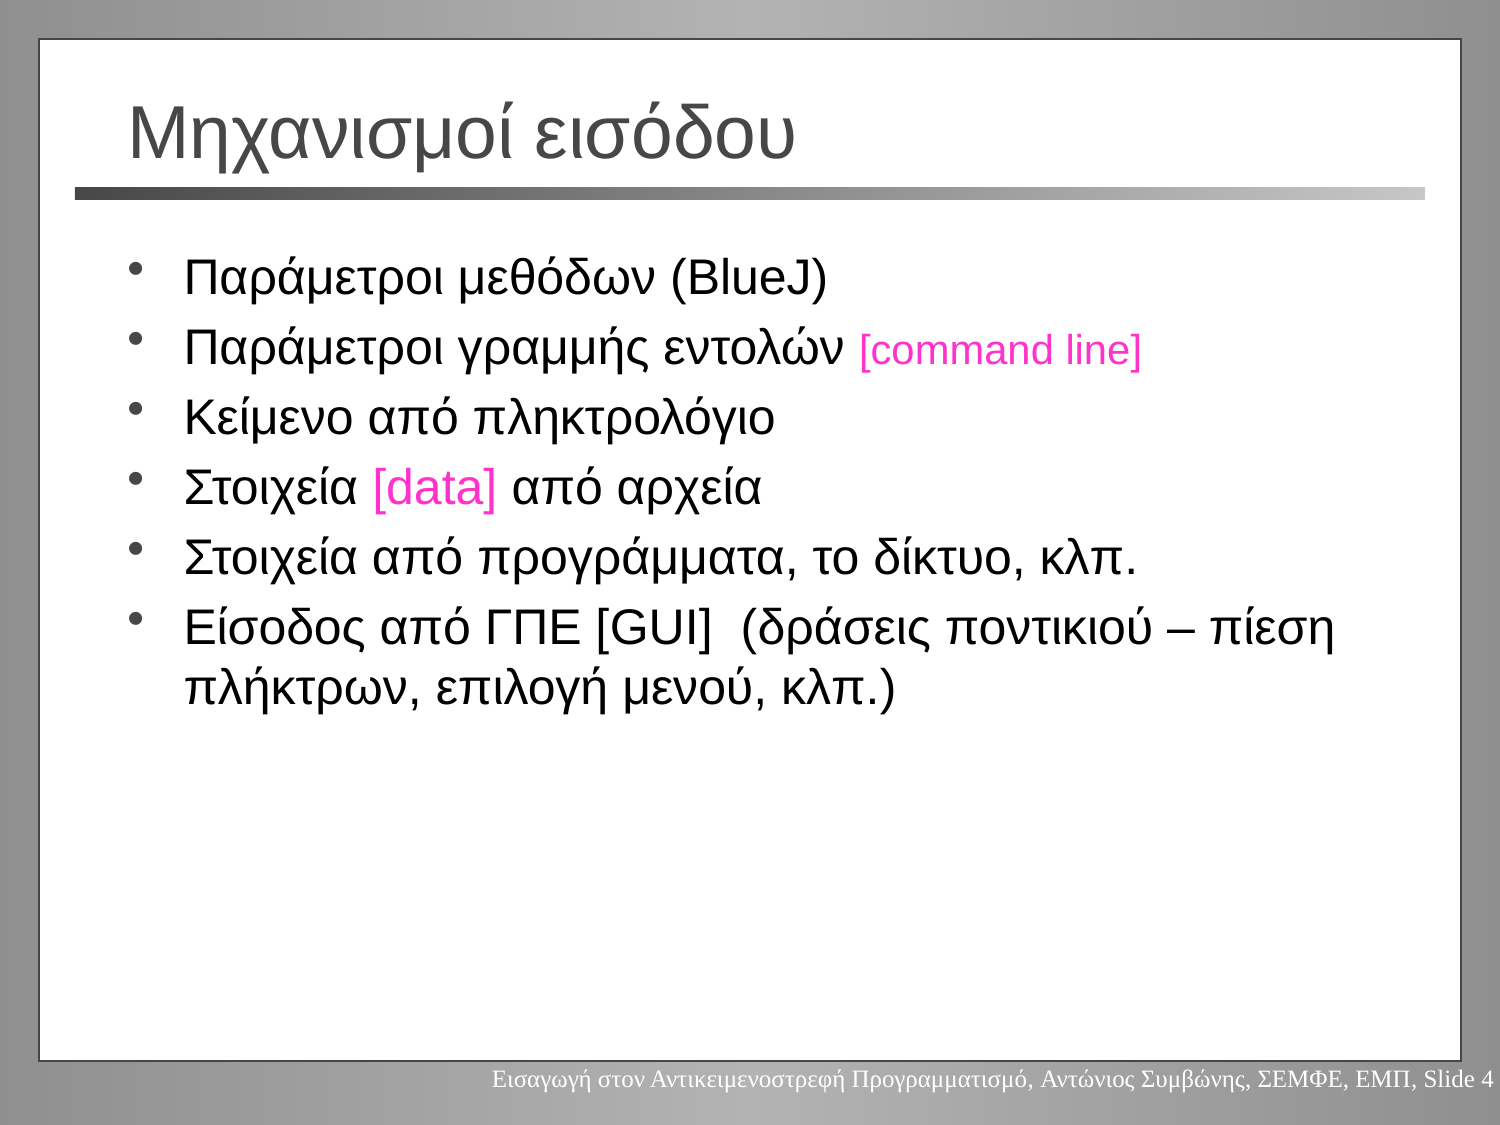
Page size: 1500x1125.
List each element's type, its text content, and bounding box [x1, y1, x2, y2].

title Μηχανισμοί εισόδου [112, 82, 1388, 175]
list Παράμετροι μεθόδων (BlueJ) Παράμετροι γραμμής εντολών [command line] Κείμενο από πληκτρολόγιο Στοιχεία [data] από αρχεία Στοιχεία από προγράμματα, το δίκτυο, κλπ. Είσοδος από ΓΠΕ [GUI] (δράσεις ποντικιού – πίεση πλήκτρων, επιλογή μενού, κλπ.) [112, 237, 1388, 913]
